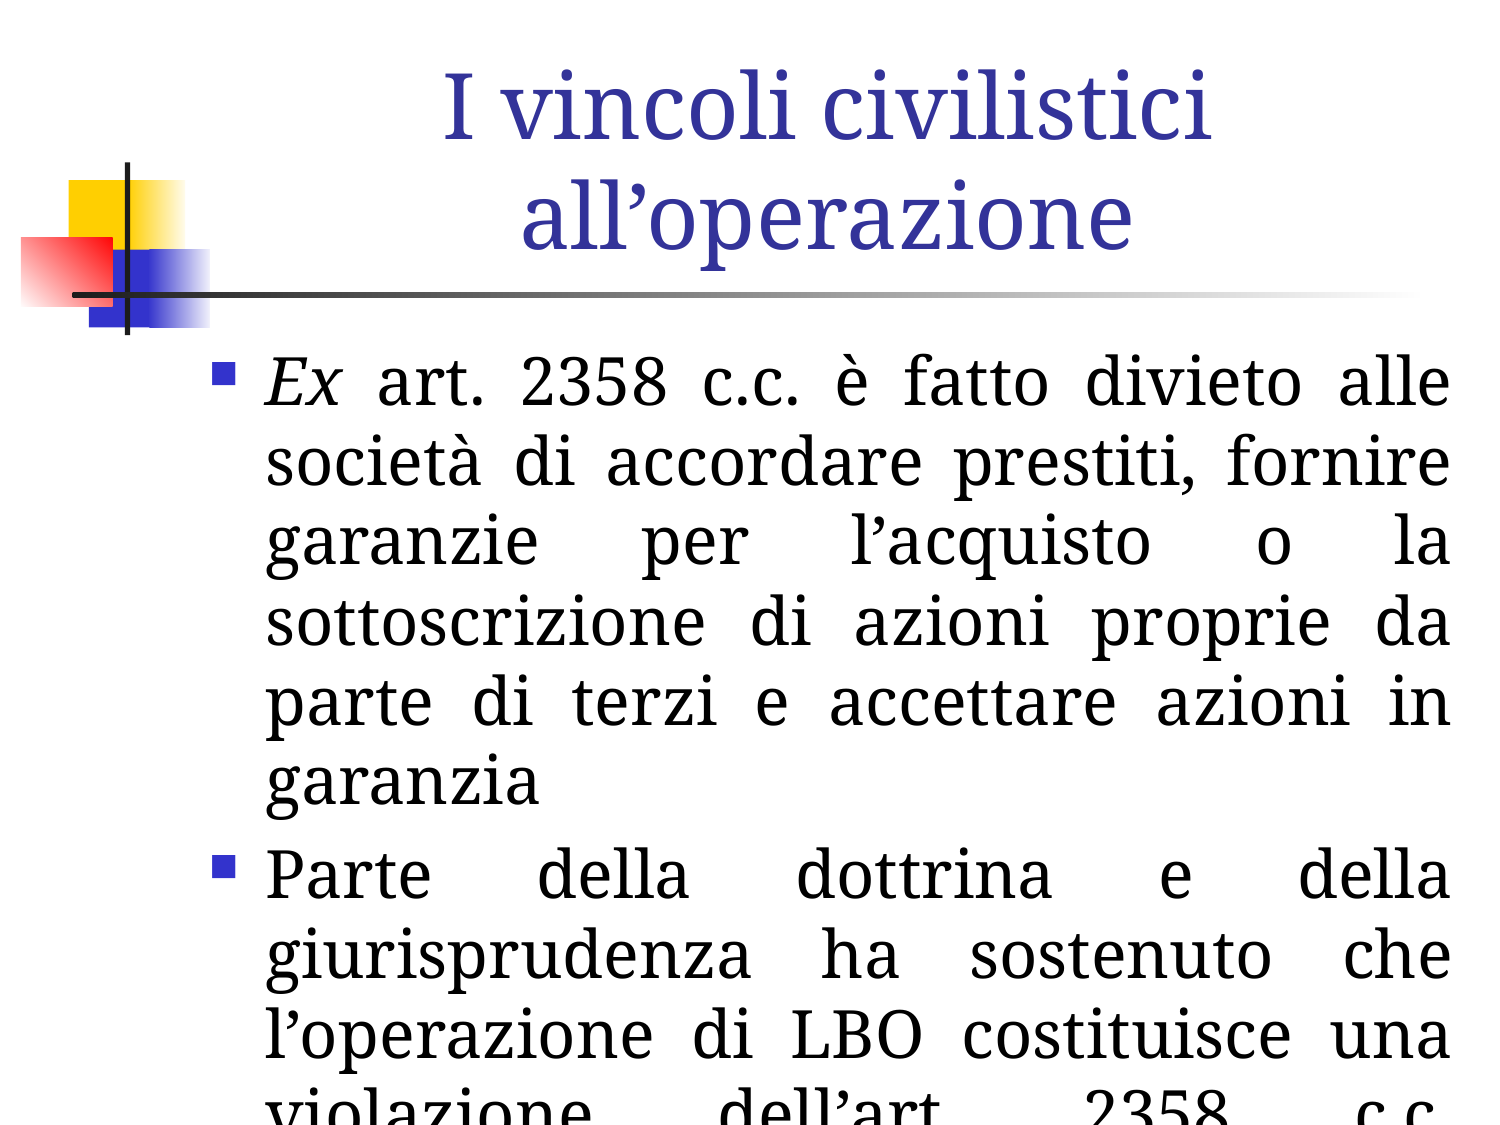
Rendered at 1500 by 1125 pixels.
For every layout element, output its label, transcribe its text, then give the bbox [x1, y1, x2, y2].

title I vincoli civilistici all’operazione [188, 34, 1468, 276]
list Ex art. 2358 c.c. è fatto divieto alle società di accordare prestiti, fornire garanzie per l’acquisto o la sottoscrizione di azioni proprie da parte di terzi e accettare azioni in garanzia Parte della dottrina e della giurisprudenza ha sostenuto che l’operazione di LBO costituisce una violazione dell’art. 2358 c.c. attraverso il meccanismo del “negozio in frode alla legge” [193, 330, 1470, 1007]
